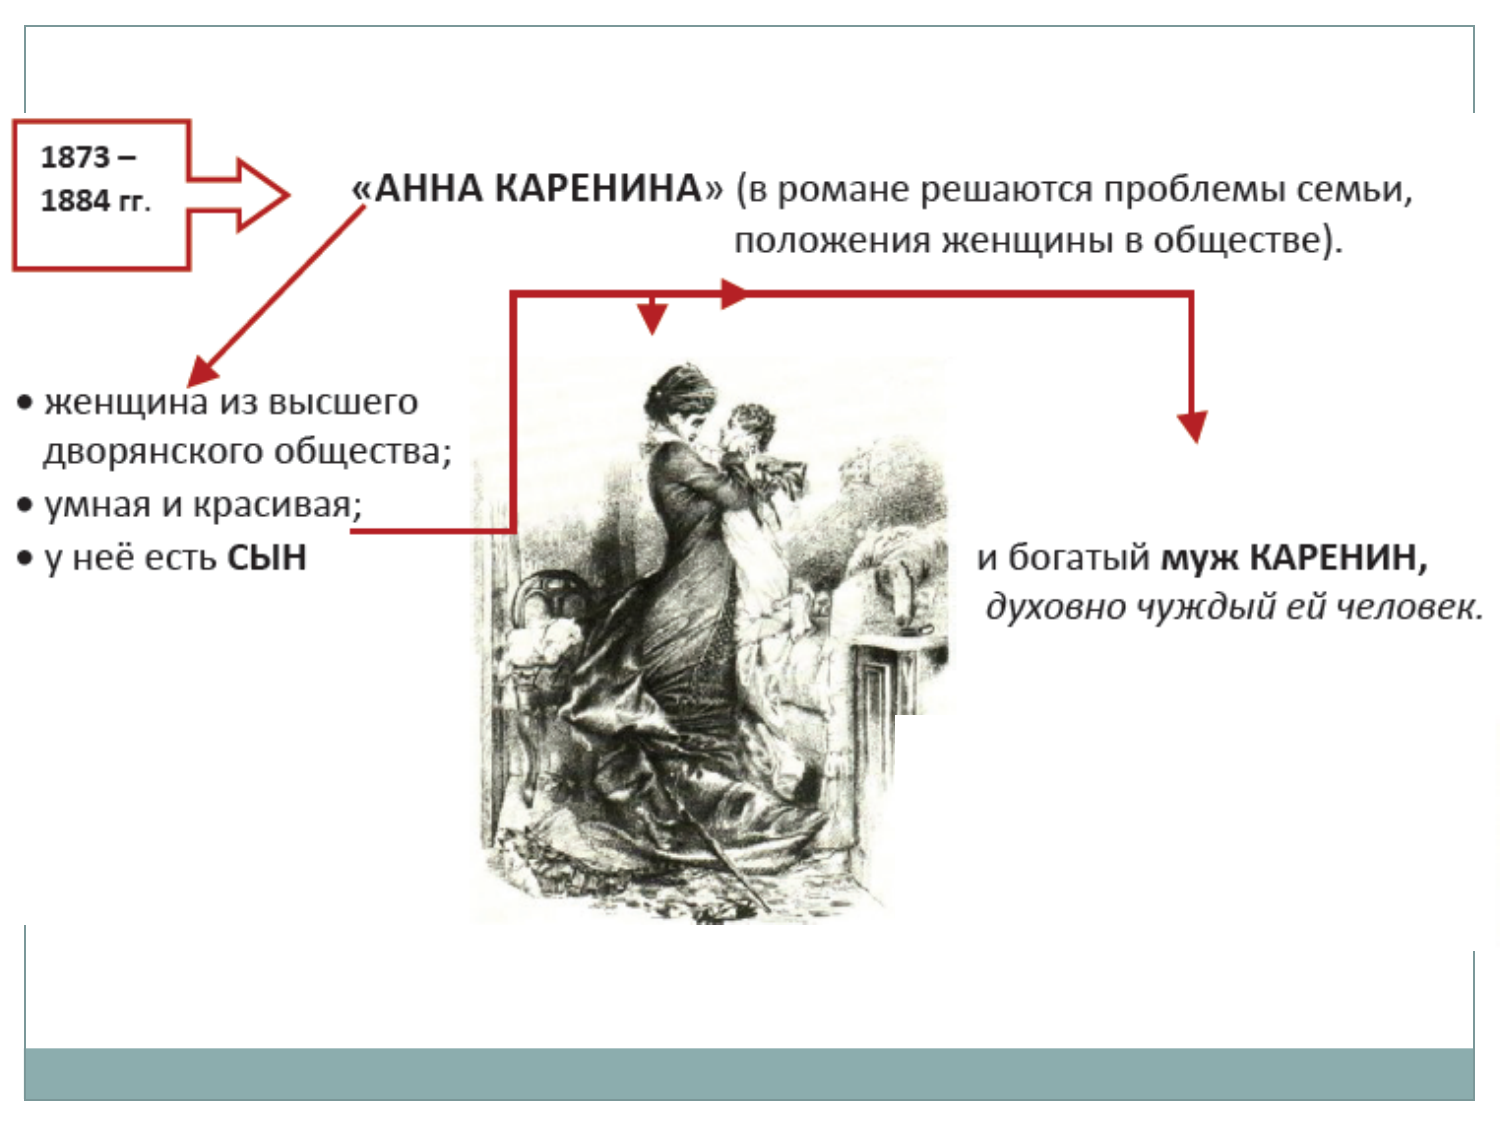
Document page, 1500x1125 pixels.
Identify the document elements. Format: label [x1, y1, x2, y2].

picture [0, 113, 1500, 951]
